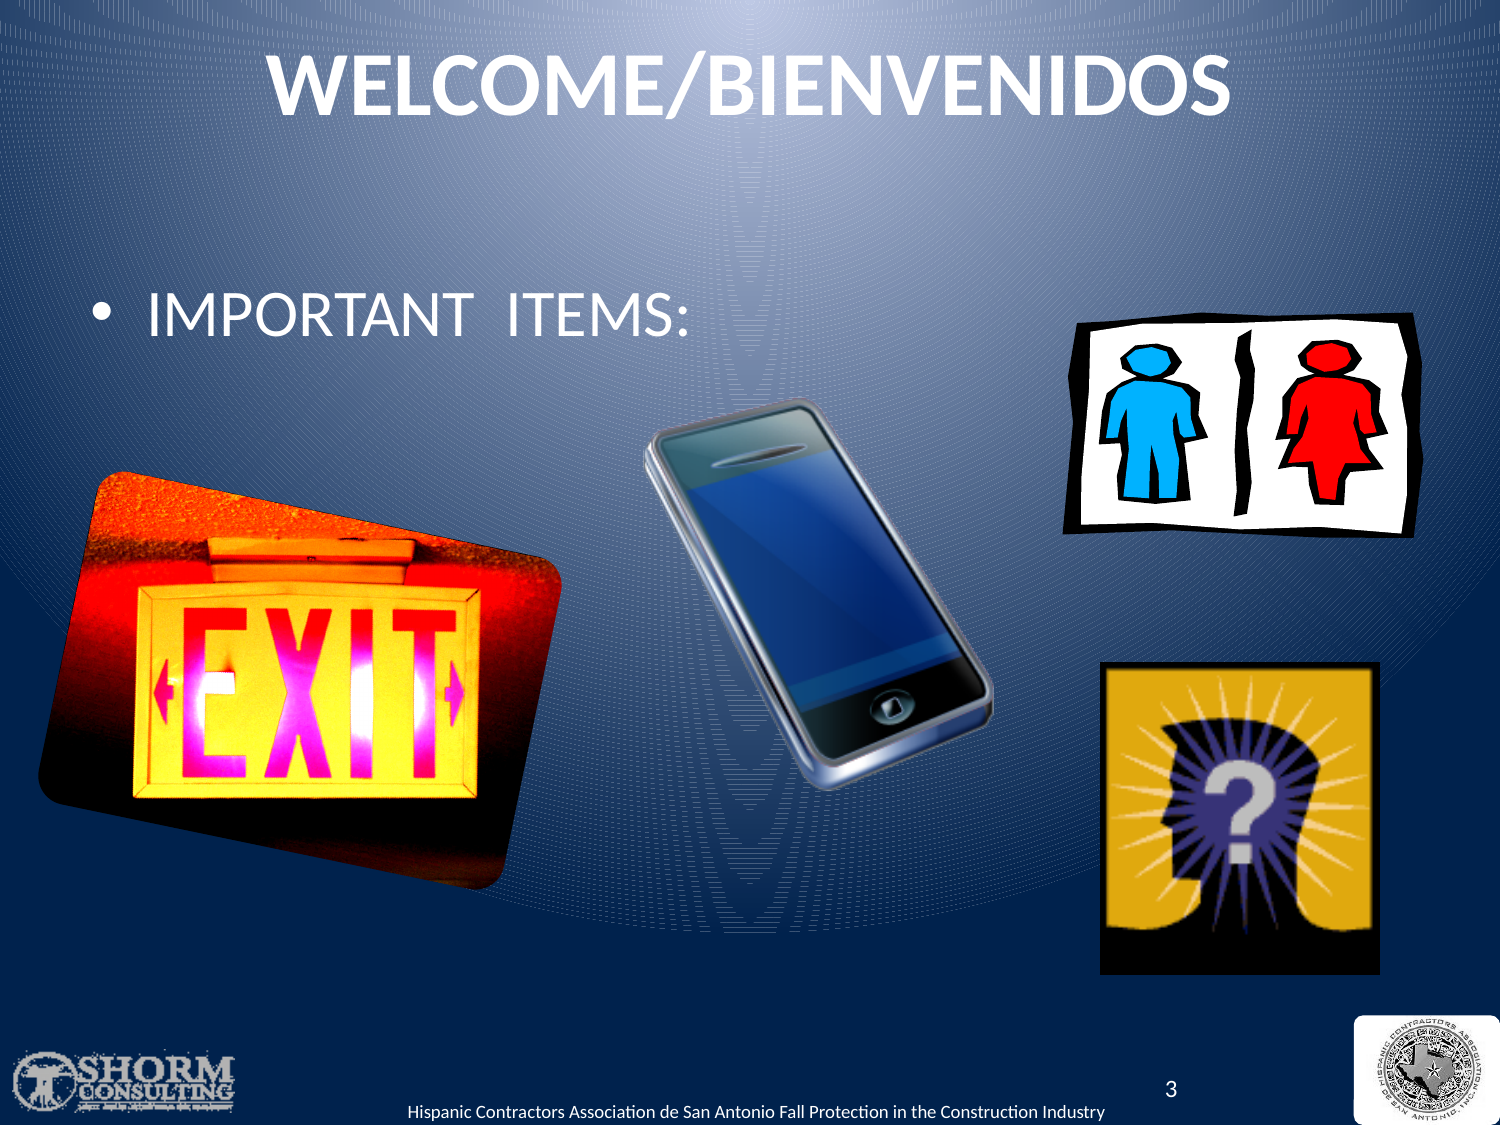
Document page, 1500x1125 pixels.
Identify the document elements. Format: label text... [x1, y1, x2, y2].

picture [1062, 312, 1424, 539]
slide_number 3 [1149, 1065, 1500, 1125]
picture [1099, 662, 1380, 976]
footer Hispanic Contractors Association de San Antonio Fall Protection in the Construction Industry [262, 1072, 1149, 1125]
list IMPORTANT ITEMS: [75, 262, 1425, 1005]
picture [62, 510, 538, 851]
picture [574, 362, 1026, 813]
title WELCOME/BIENVENIDOS [75, 0, 1425, 158]
